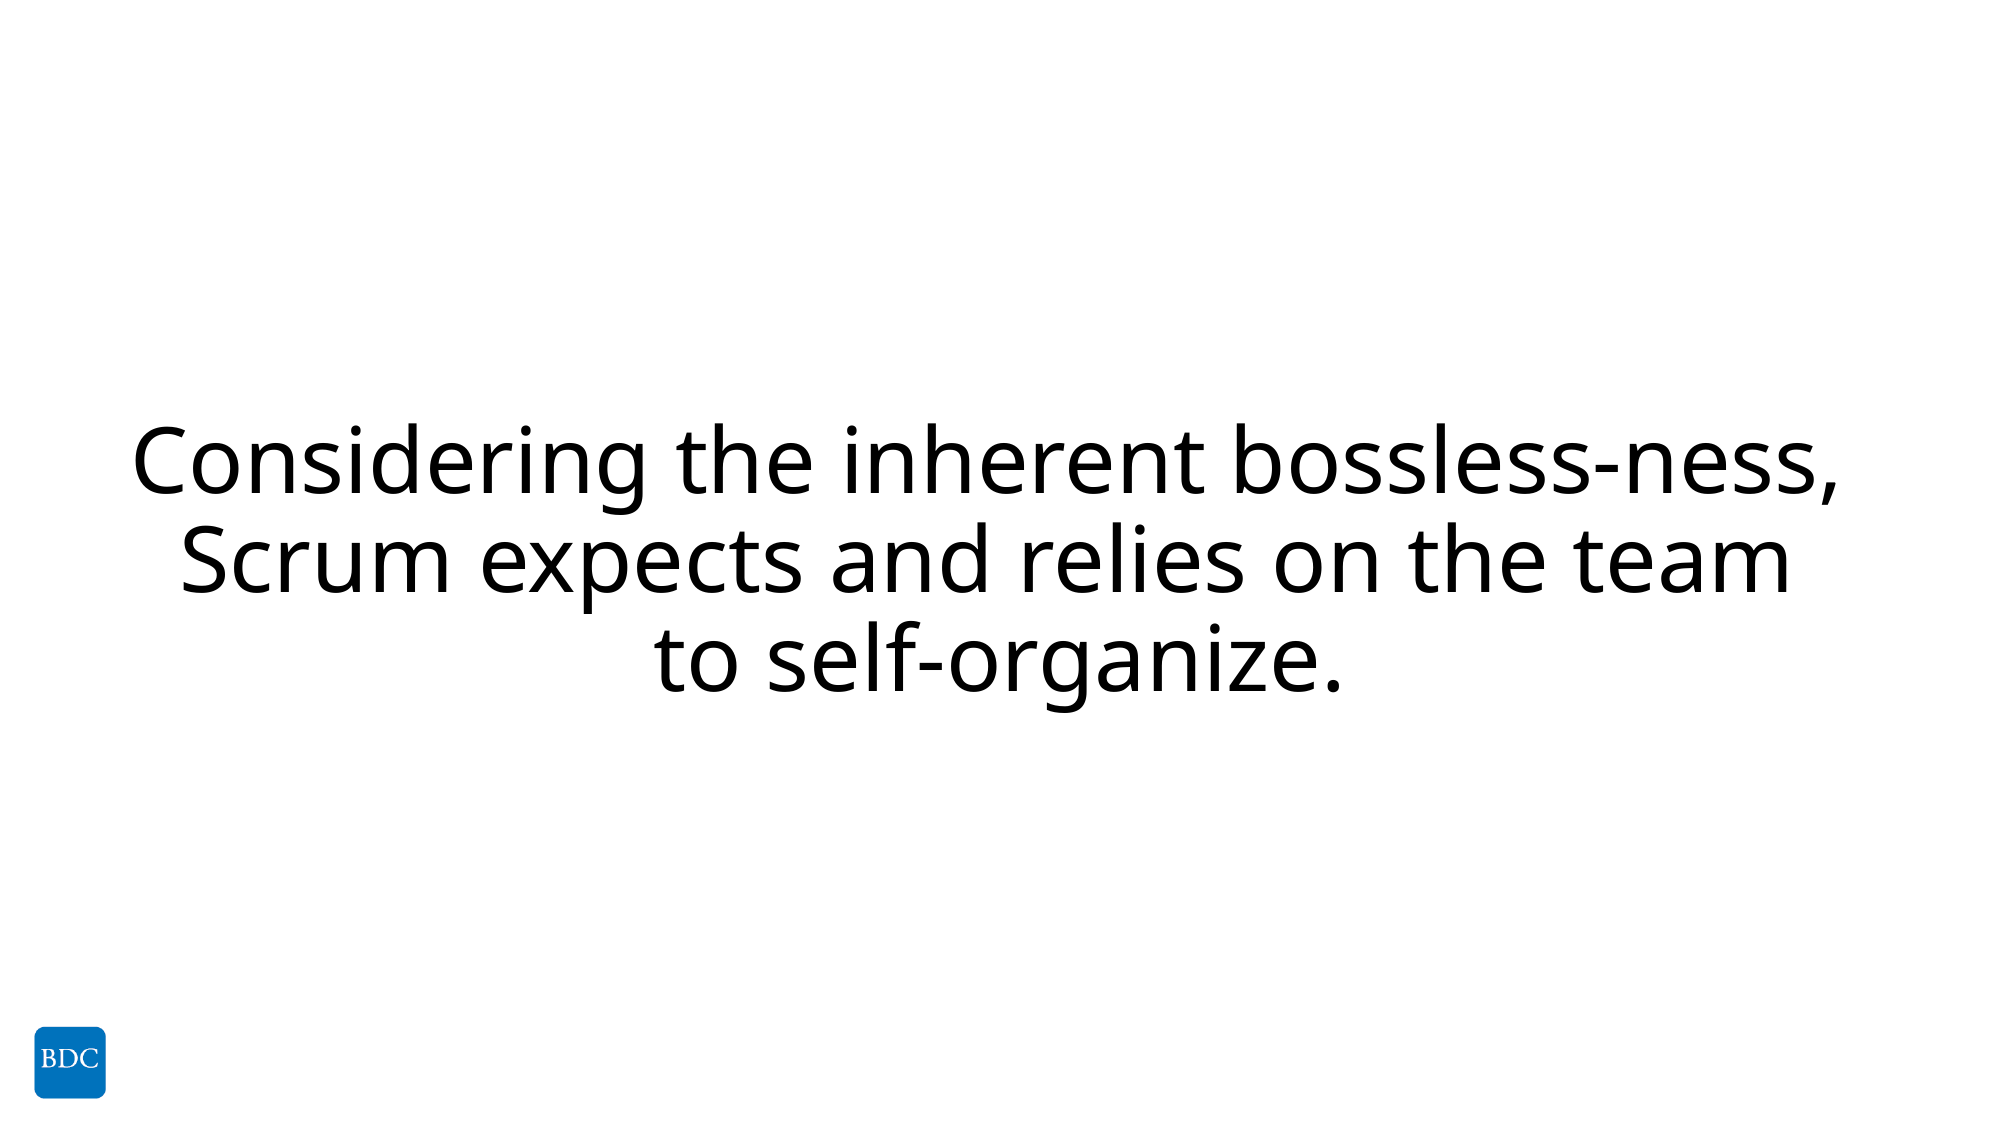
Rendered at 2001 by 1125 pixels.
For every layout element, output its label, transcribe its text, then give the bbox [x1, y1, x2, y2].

title Considering the inherent bossless-ness, Scrum expects and relies on the team to self-organize. [0, 0, 2000, 1125]
